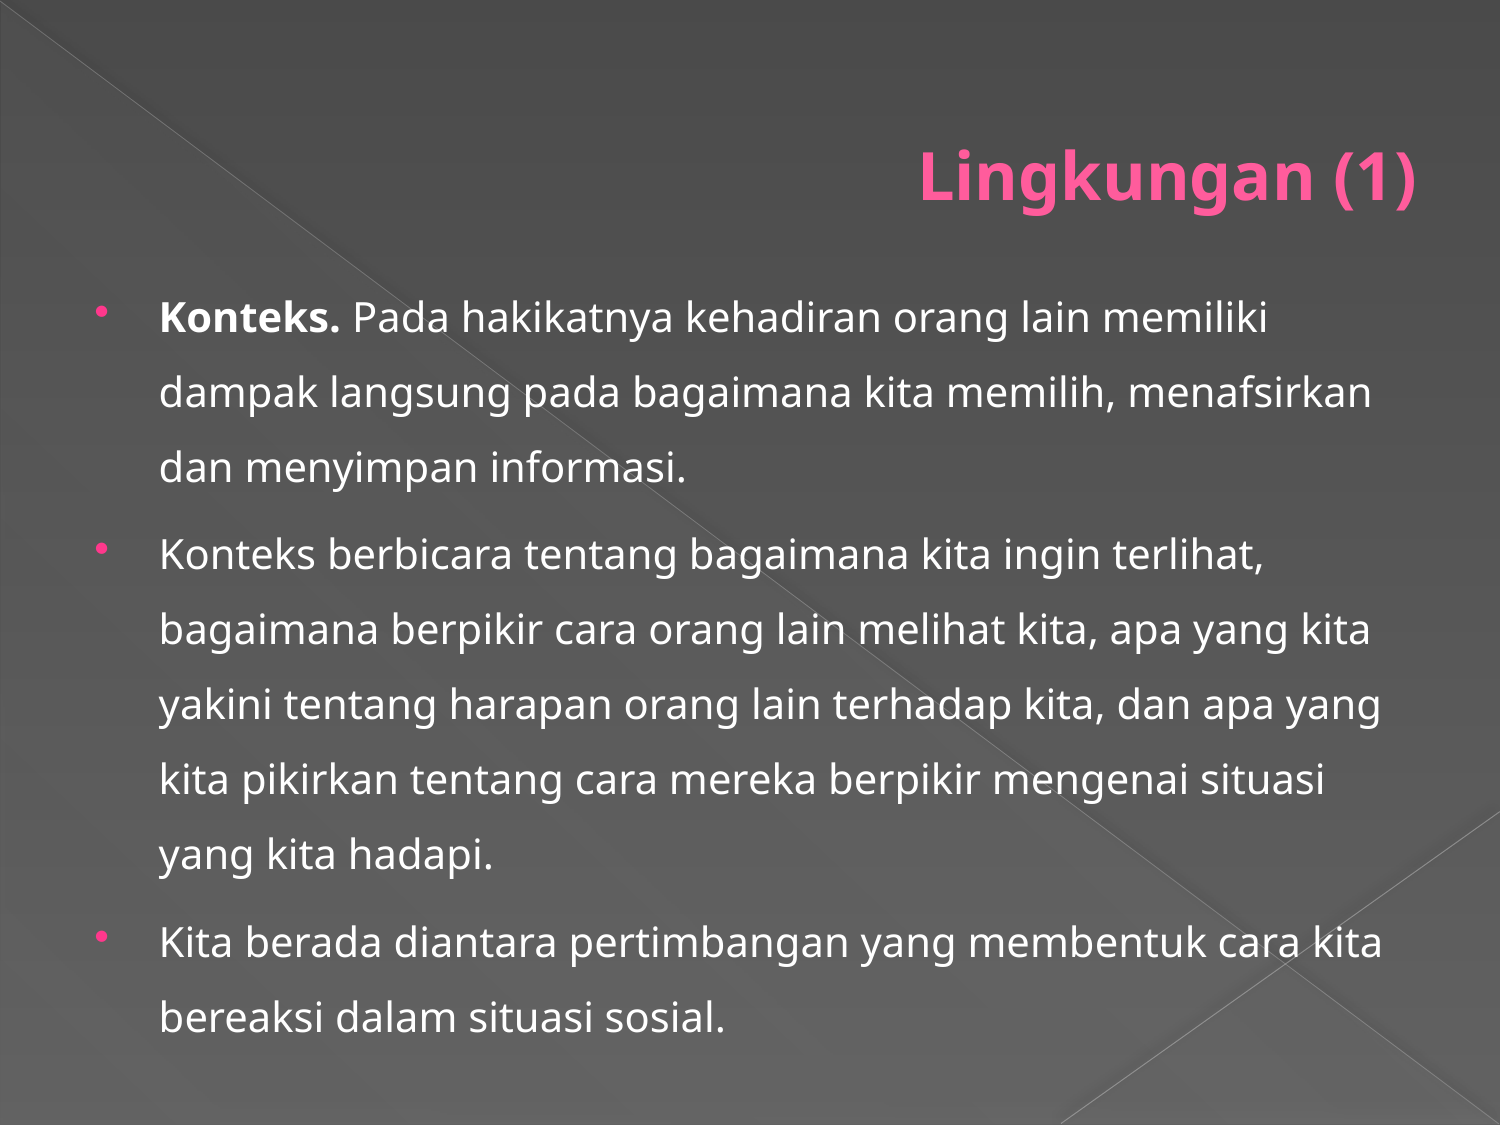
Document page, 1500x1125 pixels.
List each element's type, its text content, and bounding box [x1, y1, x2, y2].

list Konteks. Pada hakikatnya kehadiran orang lain memiliki dampak langsung pada bagaimana kita memilih, menafsirkan dan menyimpan informasi. Konteks berbicara tentang bagaimana kita ingin terlihat, bagaimana berpikir cara orang lain melihat kita, apa yang kita yakini tentang harapan orang lain terhadap kita, dan apa yang kita pikirkan tentang cara mereka berpikir mengenai situasi yang kita hadapi. Kita berada diantara pertimbangan yang membentuk cara kita bereaksi dalam situasi sosial. [70, 257, 1421, 1009]
title Lingkungan (1) [82, 58, 1432, 289]
